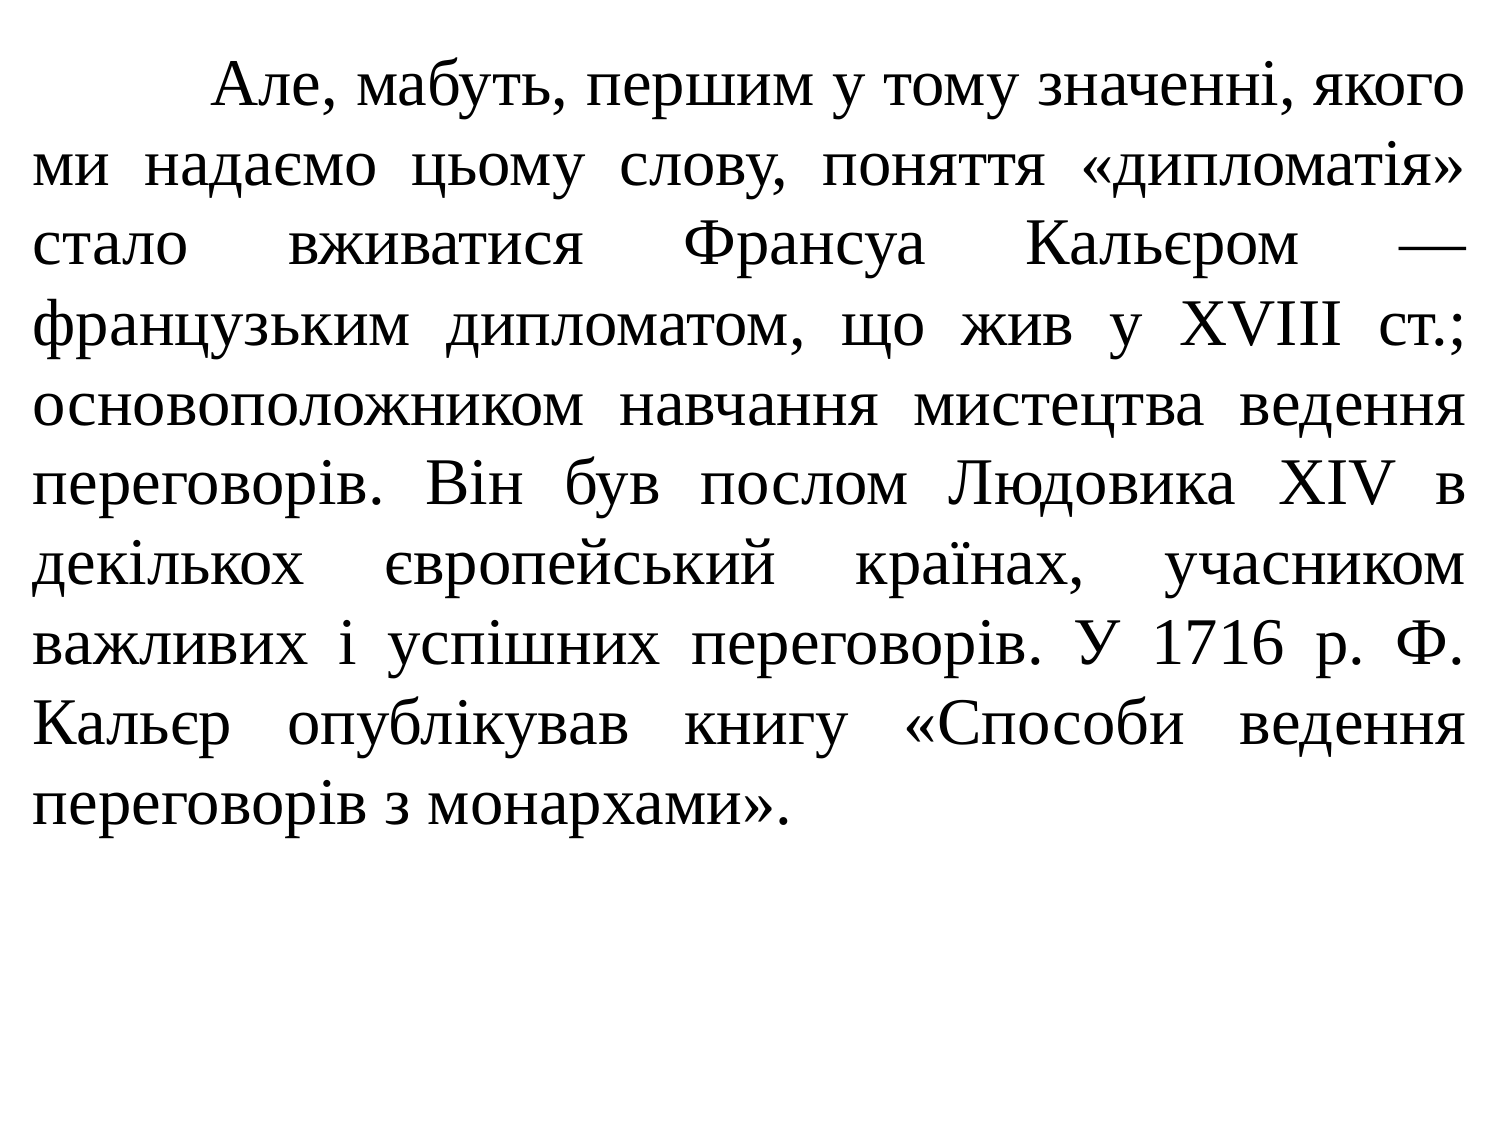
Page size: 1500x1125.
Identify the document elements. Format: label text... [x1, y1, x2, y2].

list Але, мабуть, першим у тому значенні, якого ми надаємо цьому слову, поняття «дипломатія» стало вживатися Франсуа Кальєром — французьким дипломатом, що жив у XVIII ст.; основоположником навчання мистецтва ведення переговорів. Він був послом Людовика XIV в декількох європейський країнах, учасником важливих і успішних переговорів. У 1716 р. Ф. Кальєр опублікував книгу «Способи ведення переговорів з монархами». [17, 30, 1483, 1047]
